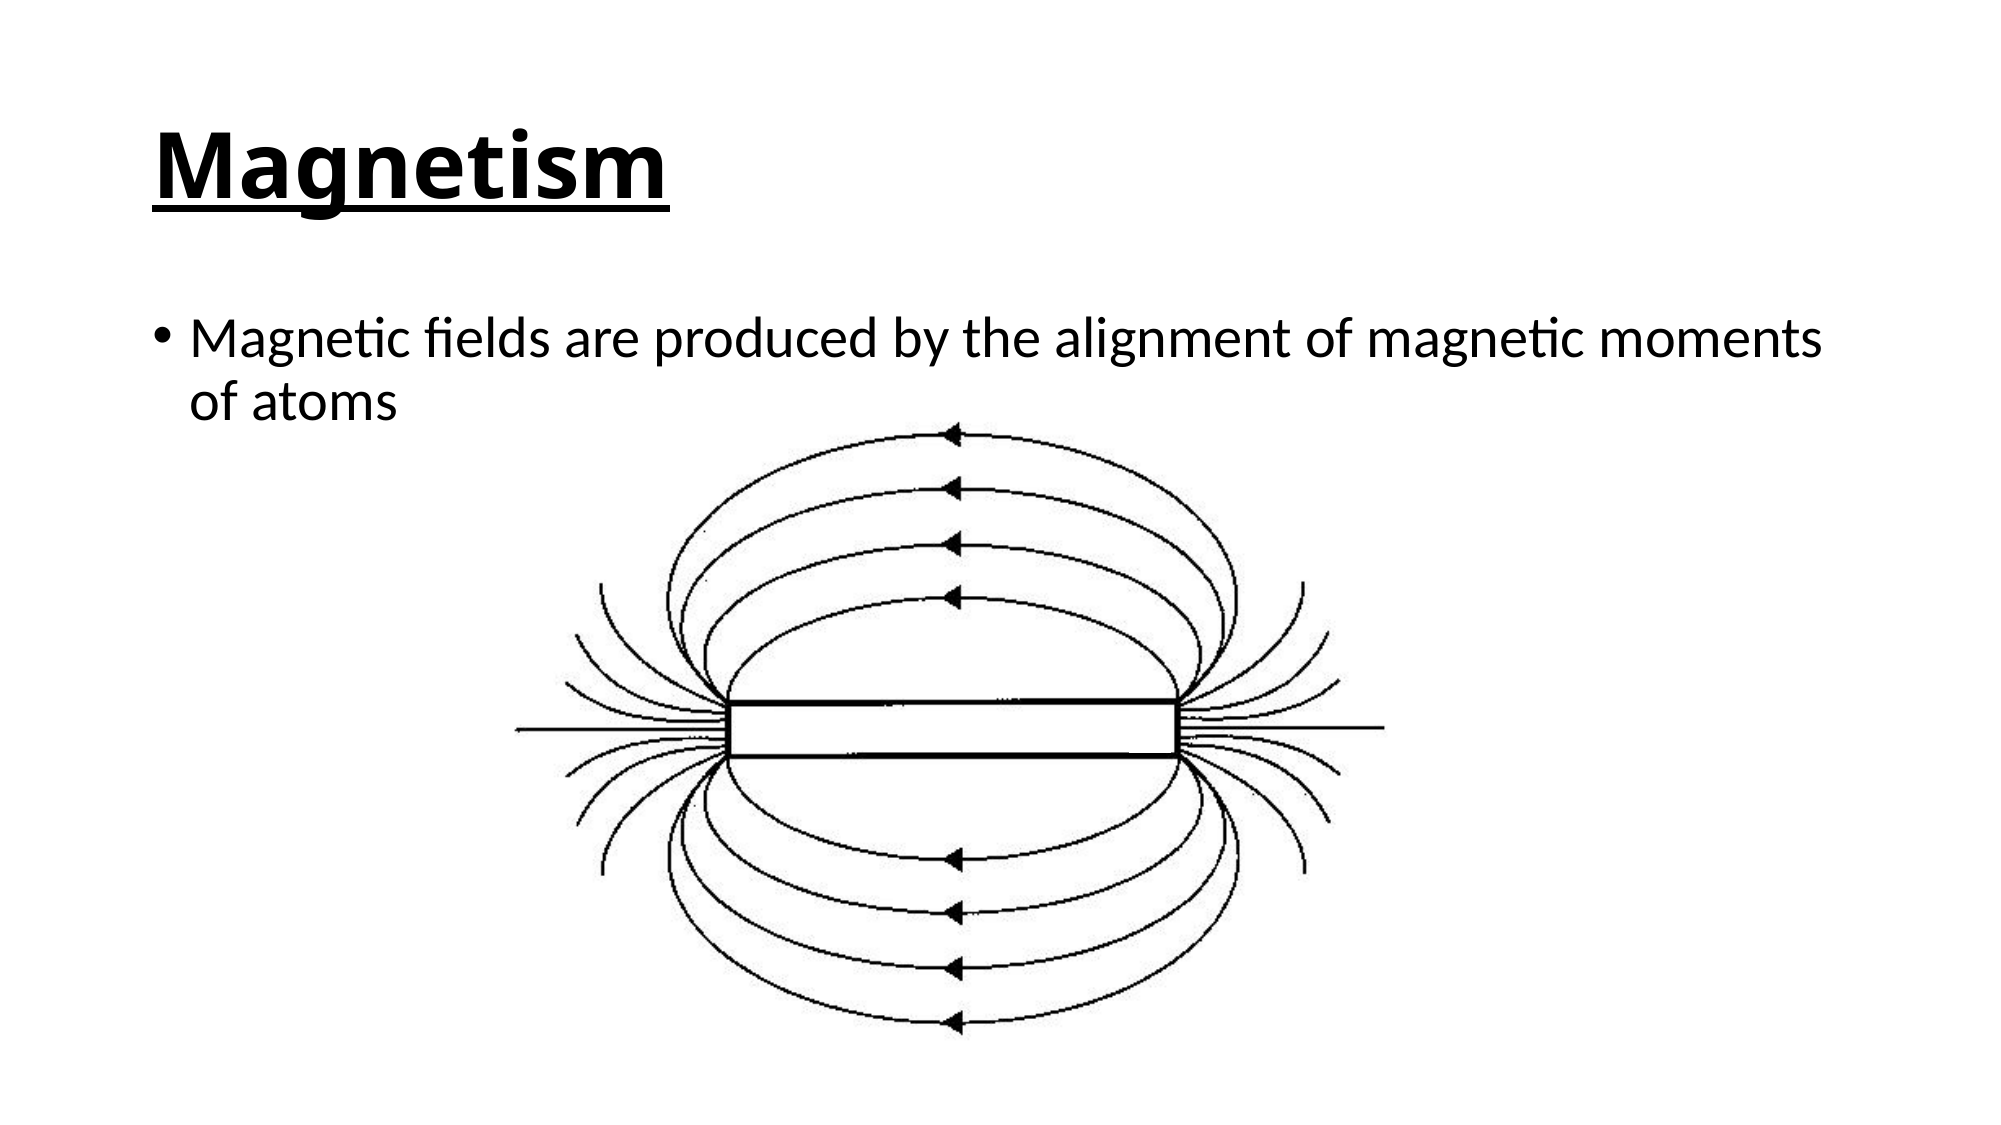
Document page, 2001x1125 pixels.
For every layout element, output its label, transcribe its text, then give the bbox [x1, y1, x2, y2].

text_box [476, 383, 1414, 1065]
title Magnetism [137, 59, 1863, 278]
list Magnetic fields are produced by the alignment of magnetic moments of atoms [137, 299, 1863, 1014]
